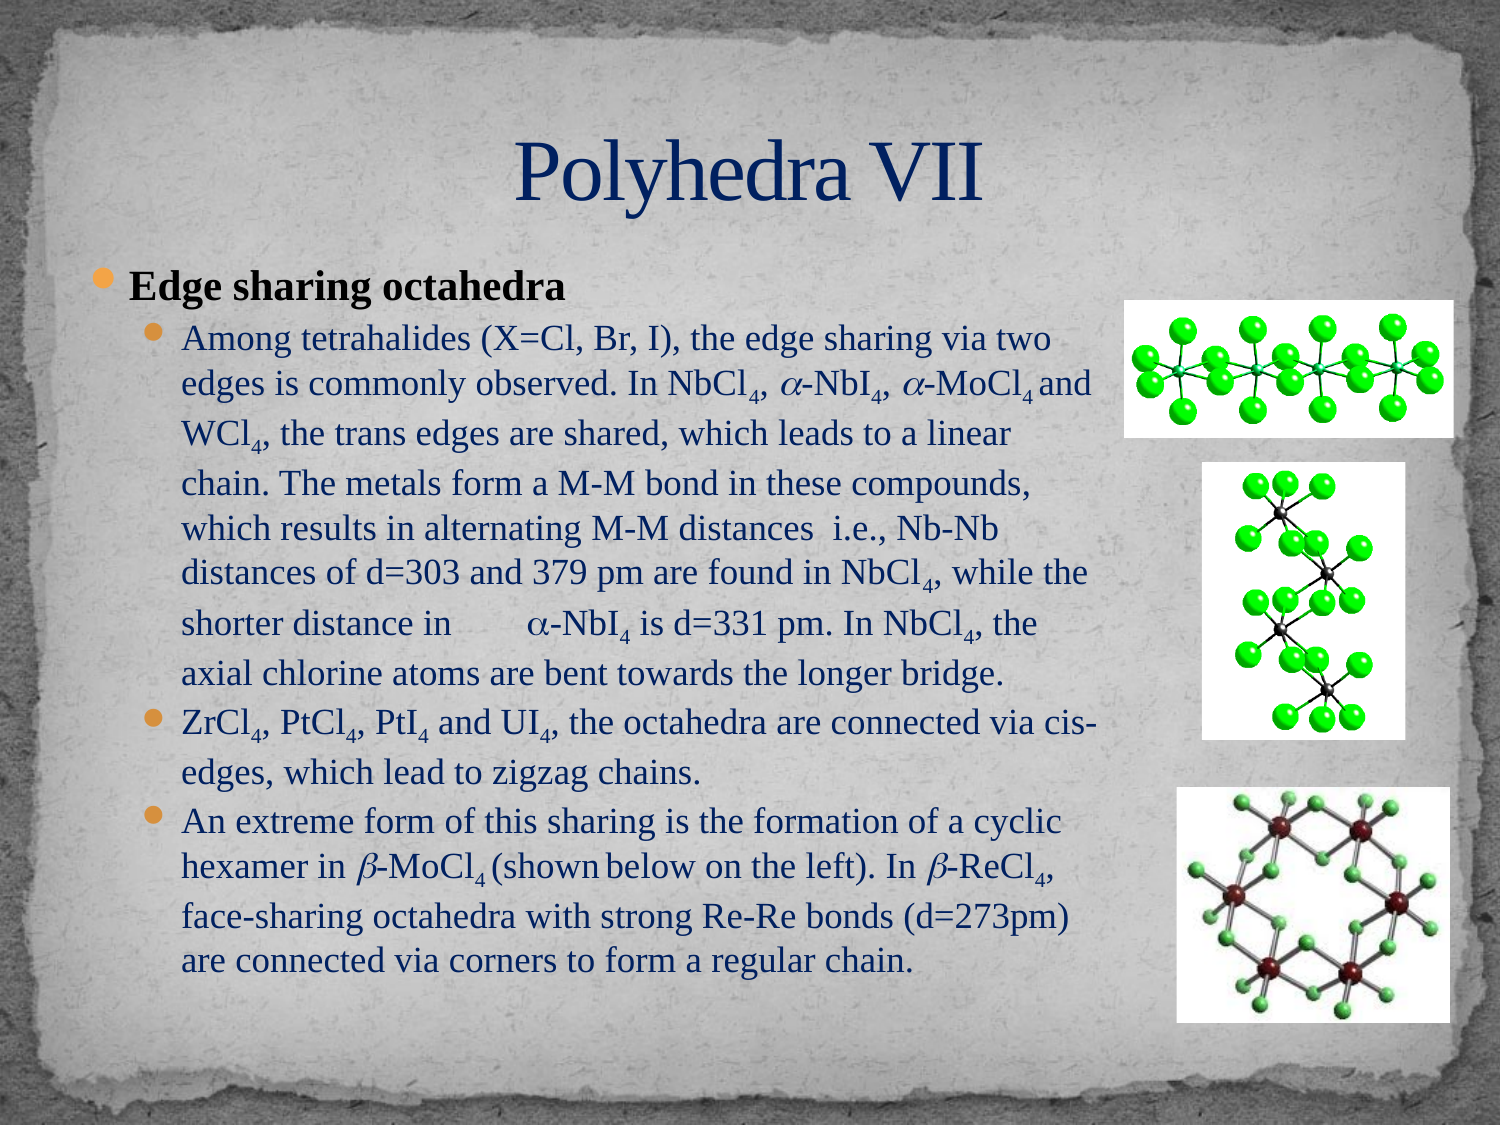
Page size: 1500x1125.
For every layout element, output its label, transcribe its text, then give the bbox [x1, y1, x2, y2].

picture [1176, 787, 1450, 1023]
picture [1124, 300, 1454, 438]
title Polyhedra VII [74, 24, 1425, 225]
list Edge sharing octahedra Among tetrahalides (X=Cl, Br, I), the edge sharing via two edges is commonly observed. In NbCl4, a-NbI4, a-MoCl4 and WCl4, the trans edges are shared, which leads to a linear chain. The metals form a M-M bond in these compounds, which results in alternating M-M distances i.e., Nb-Nb distances of d=303 and 379 pm are found in NbCl4, while the shorter distance in a-NbI4 is d=331 pm. In NbCl4, the axial chlorine atoms are bent towards the longer bridge. ZrCl4, PtCl4, PtI4 and UI4, the octahedra are connected via cis-edges, which lead to zigzag chains. An extreme form of this sharing is the formation of a cyclic hexamer in b-MoCl4 (shown below on the left). In b-ReCl4, face-sharing octahedra with strong Re-Re bonds (d=273pm) are connected via corners to form a regular chain. [75, 249, 1125, 1000]
picture [1202, 462, 1406, 740]
